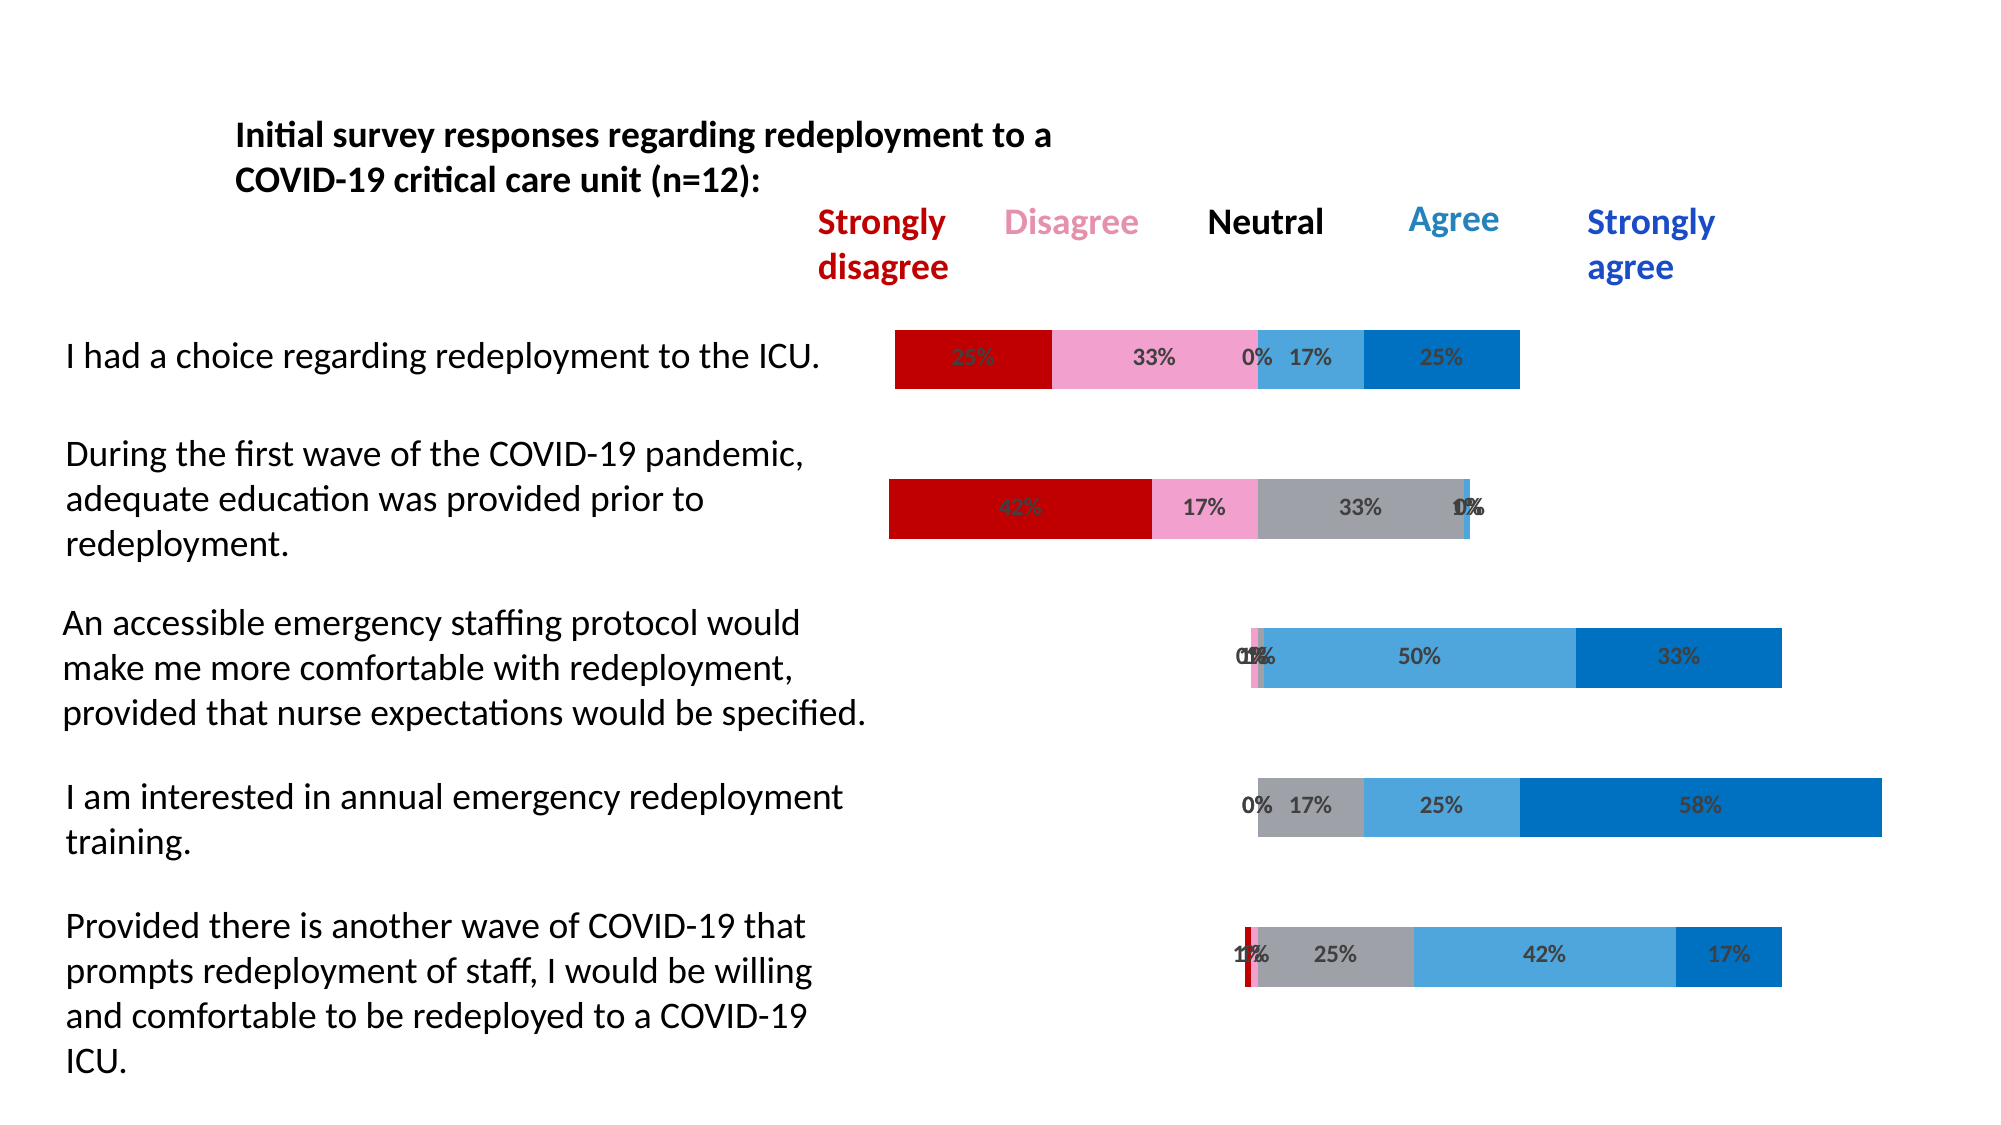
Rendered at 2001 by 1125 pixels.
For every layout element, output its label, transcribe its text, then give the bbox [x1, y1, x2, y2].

text_box Strongly disagree [803, 208, 973, 269]
text_box An accessible emergency staffing protocol would make me more comfortable with redeployment, provided that nurse expectations would be specified. [47, 590, 607, 741]
text_box Provided there is another wave of COVID-19 that prompts redeployment of staff, I would be willing and comfortable to be redeployed to a COVID-19 ICU. [50, 893, 892, 1089]
text_box During the first wave of the COVID-19 pandemic, adequate education was provided prior to redeployment. [50, 421, 607, 572]
text_box Agree [1393, 186, 1564, 247]
text_box Initial survey responses regarding redeployment to a COVID-19 critical care unit (n=12): [220, 102, 1135, 208]
text_box I am interested in annual emergency redeployment training. [50, 764, 607, 870]
text_box I had a choice regarding redeployment to the ICU. [50, 324, 607, 384]
text_box Disagree [989, 189, 1160, 250]
text_box Strongly agree [1572, 189, 1735, 269]
chart [607, 269, 1909, 1047]
text_box Neutral [1192, 189, 1455, 250]
